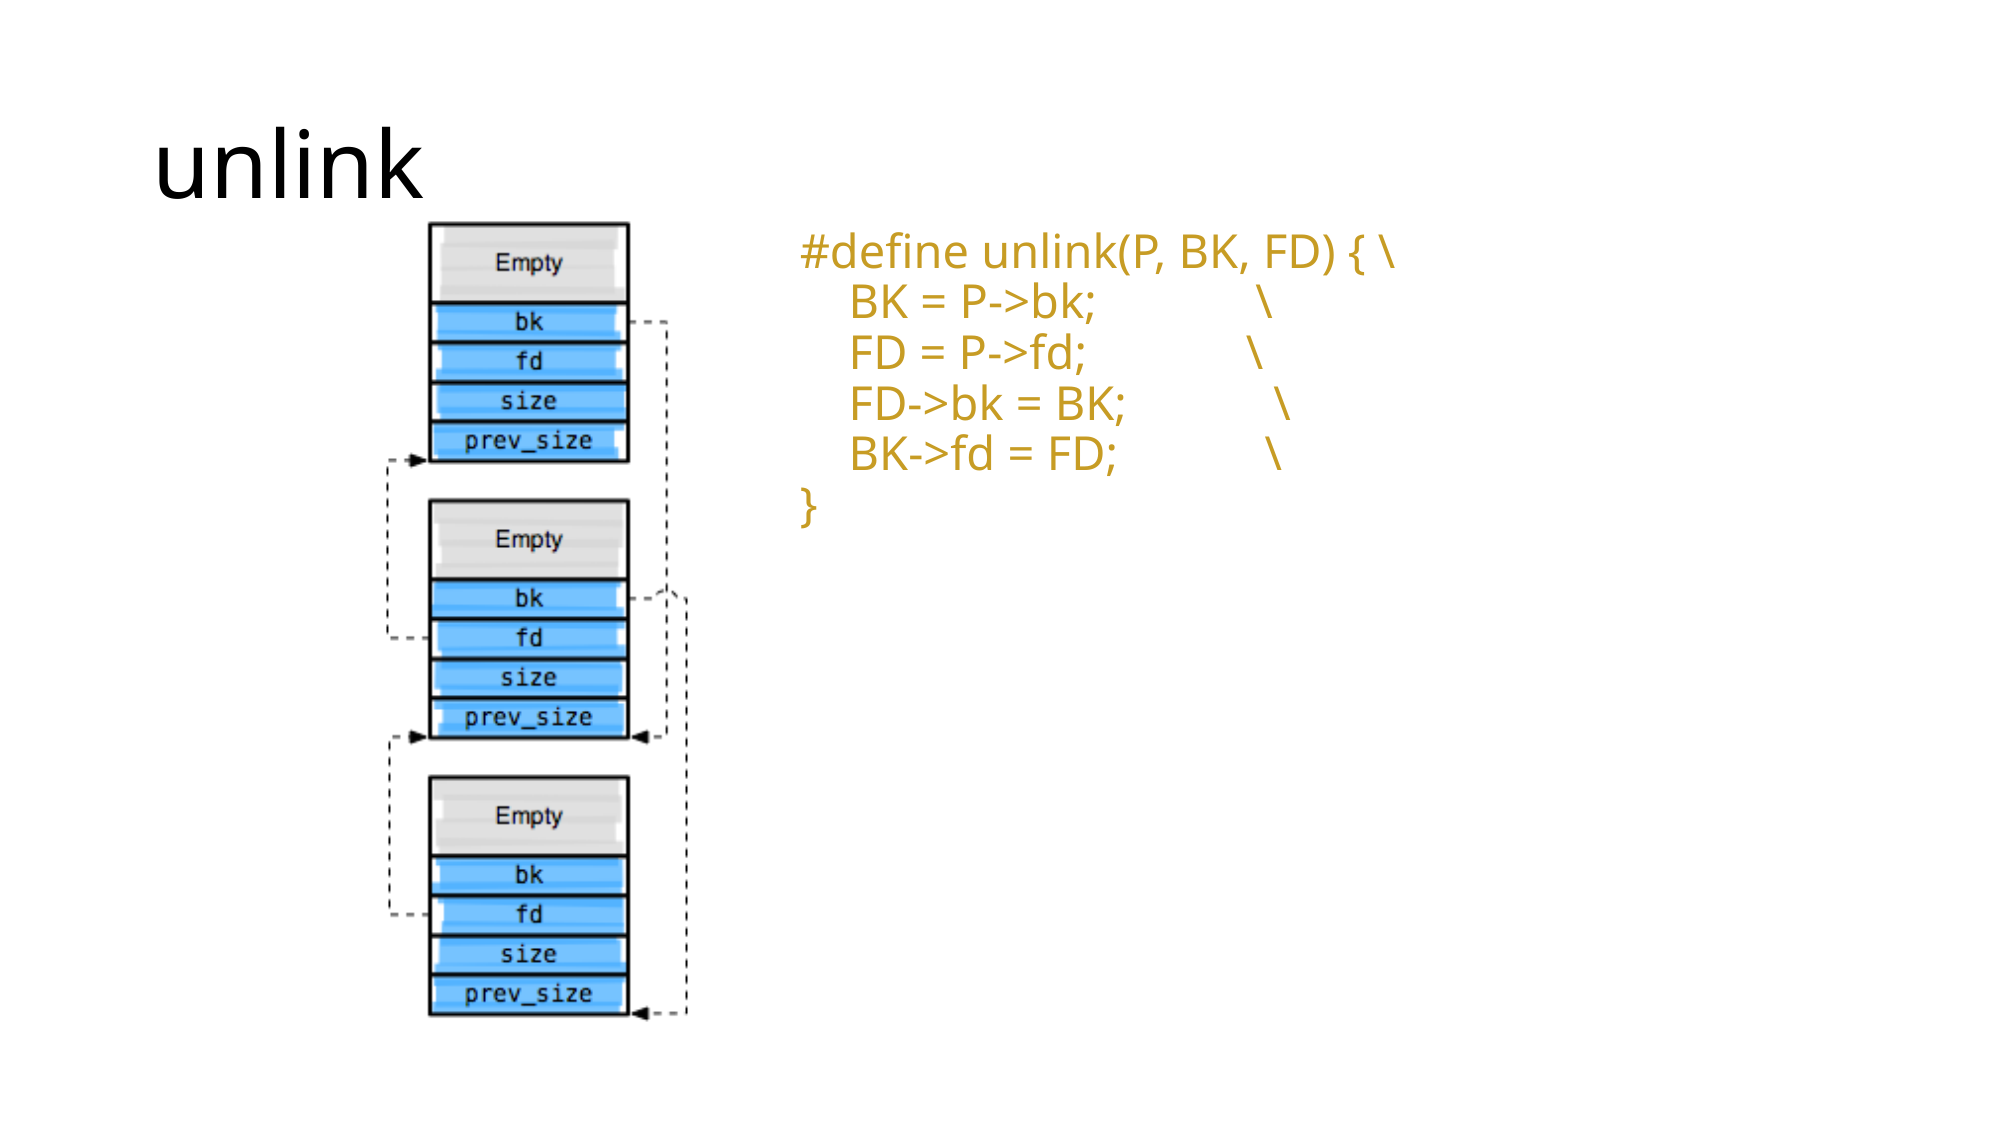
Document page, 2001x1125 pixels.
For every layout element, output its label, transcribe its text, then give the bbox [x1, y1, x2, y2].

list #define unlink(P, BK, FD) { \ BK = P->bk; \ FD = P->fd; \ FD->bk = BK; \ BK->fd = FD; \ } [784, 220, 1641, 1026]
picture [383, 220, 690, 1026]
title unlink [137, 59, 1863, 278]
